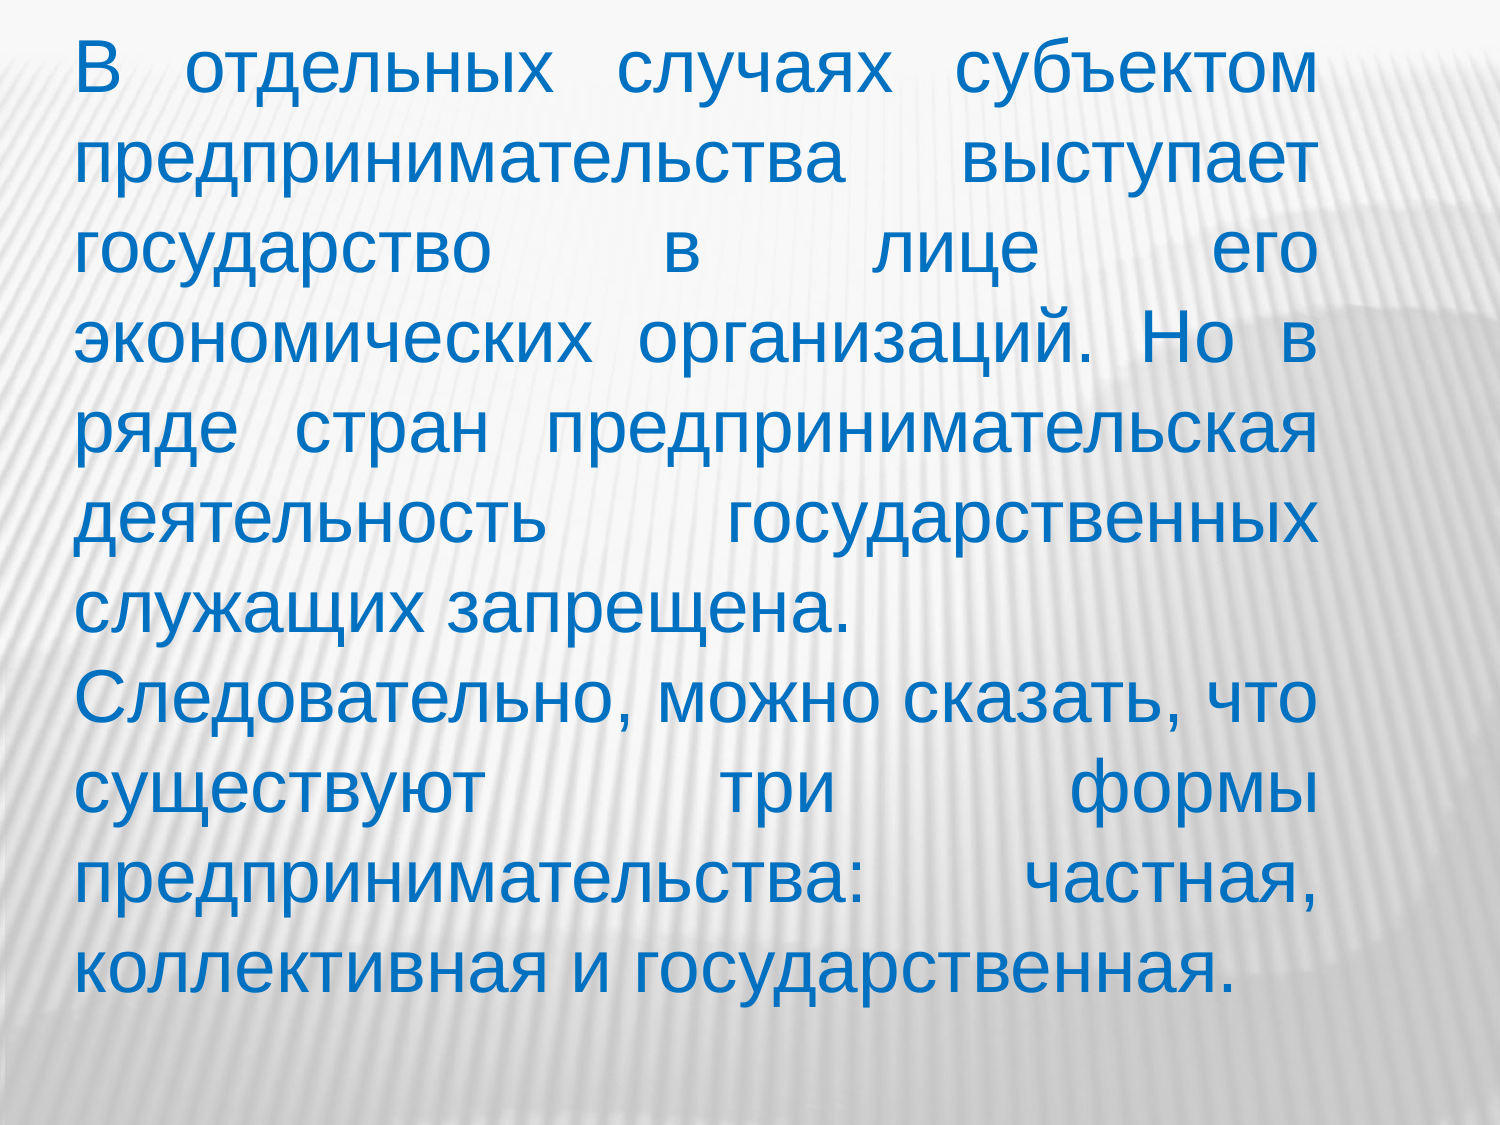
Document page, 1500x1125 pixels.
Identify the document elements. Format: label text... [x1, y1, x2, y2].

text_box В отдельных случаях субъектом предпринимательства выступает государство в лице его экономических организаций. Но в ряде стран предпринимательская деятельность государственных служащих запрещена. Следовательно, можно сказать, что существуют три формы предпринимательства: частная, коллективная и государственная. [58, 9, 1336, 1015]
